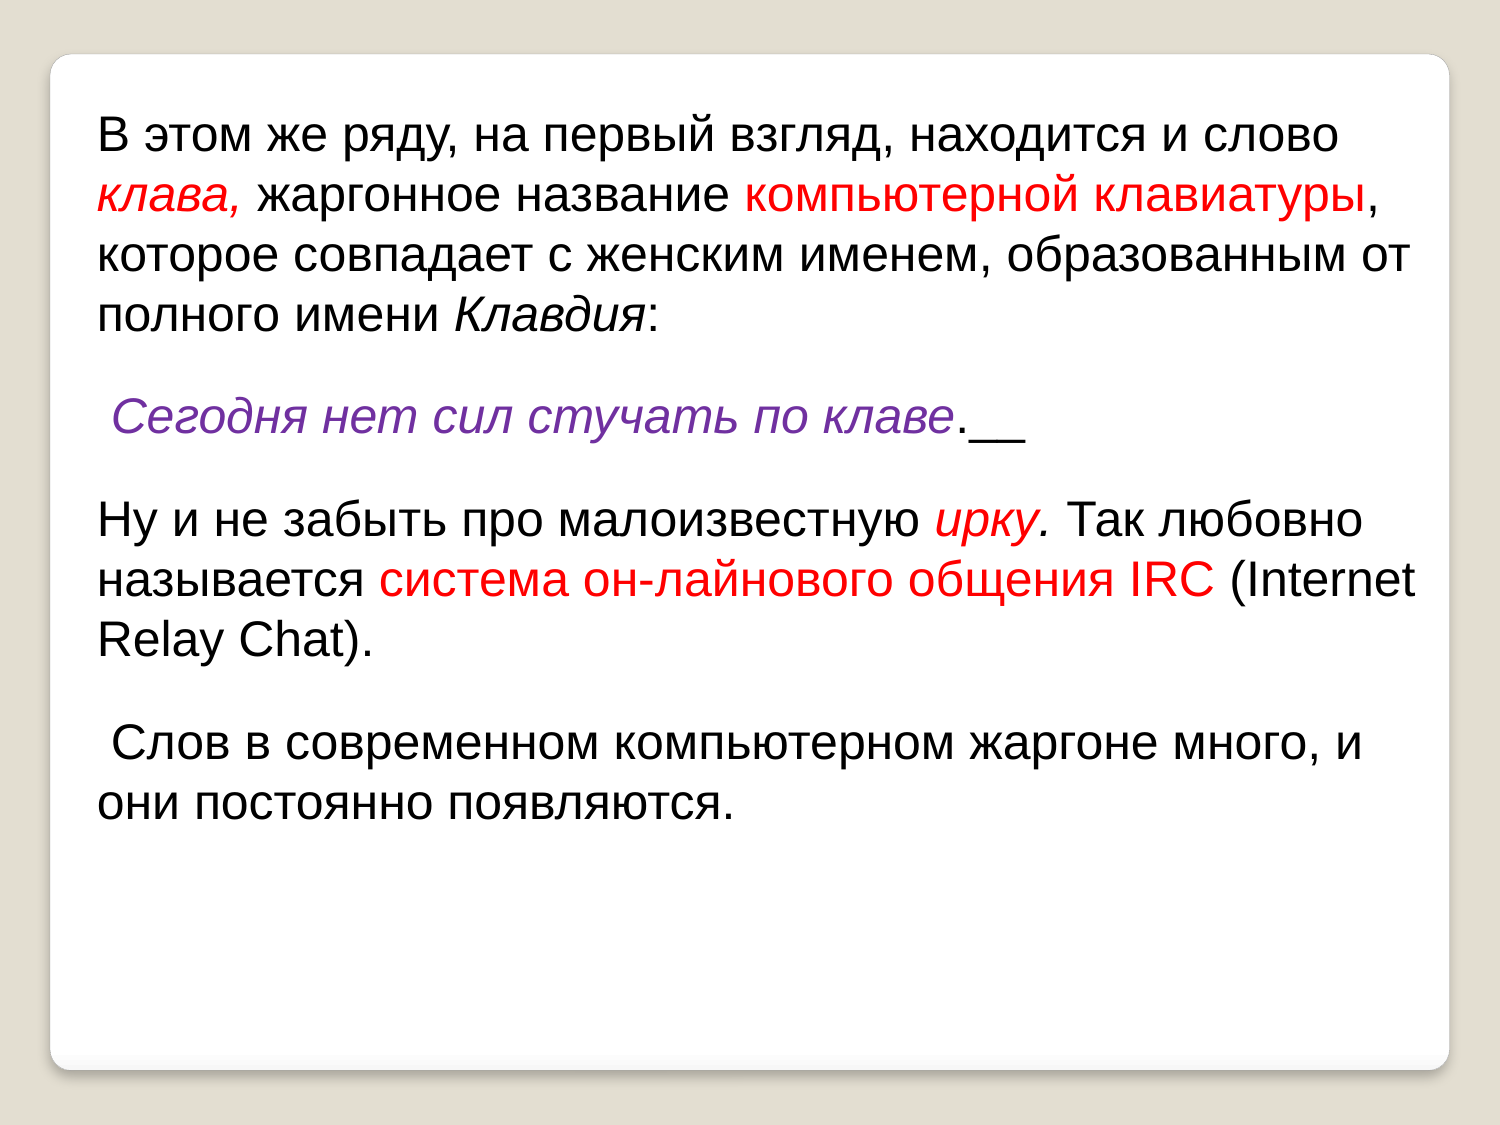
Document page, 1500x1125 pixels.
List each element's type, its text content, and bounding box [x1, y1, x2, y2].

list В этом же ряду, на первый взгляд, находится и слово клава, жаргонное название компьютерной клавиатуры, которое совпадает с женским именем, образованным от полного имени Клавдия: Сегодня нет сил стучать по клаве.__ Ну и не забыть про малоизвестную ирку. Так любовно называется система он-лайнового общения IRC (Internet Relay Chat). Слов в современном компьютерном жаргоне много, и они постоянно появляются. [82, 93, 1432, 1009]
